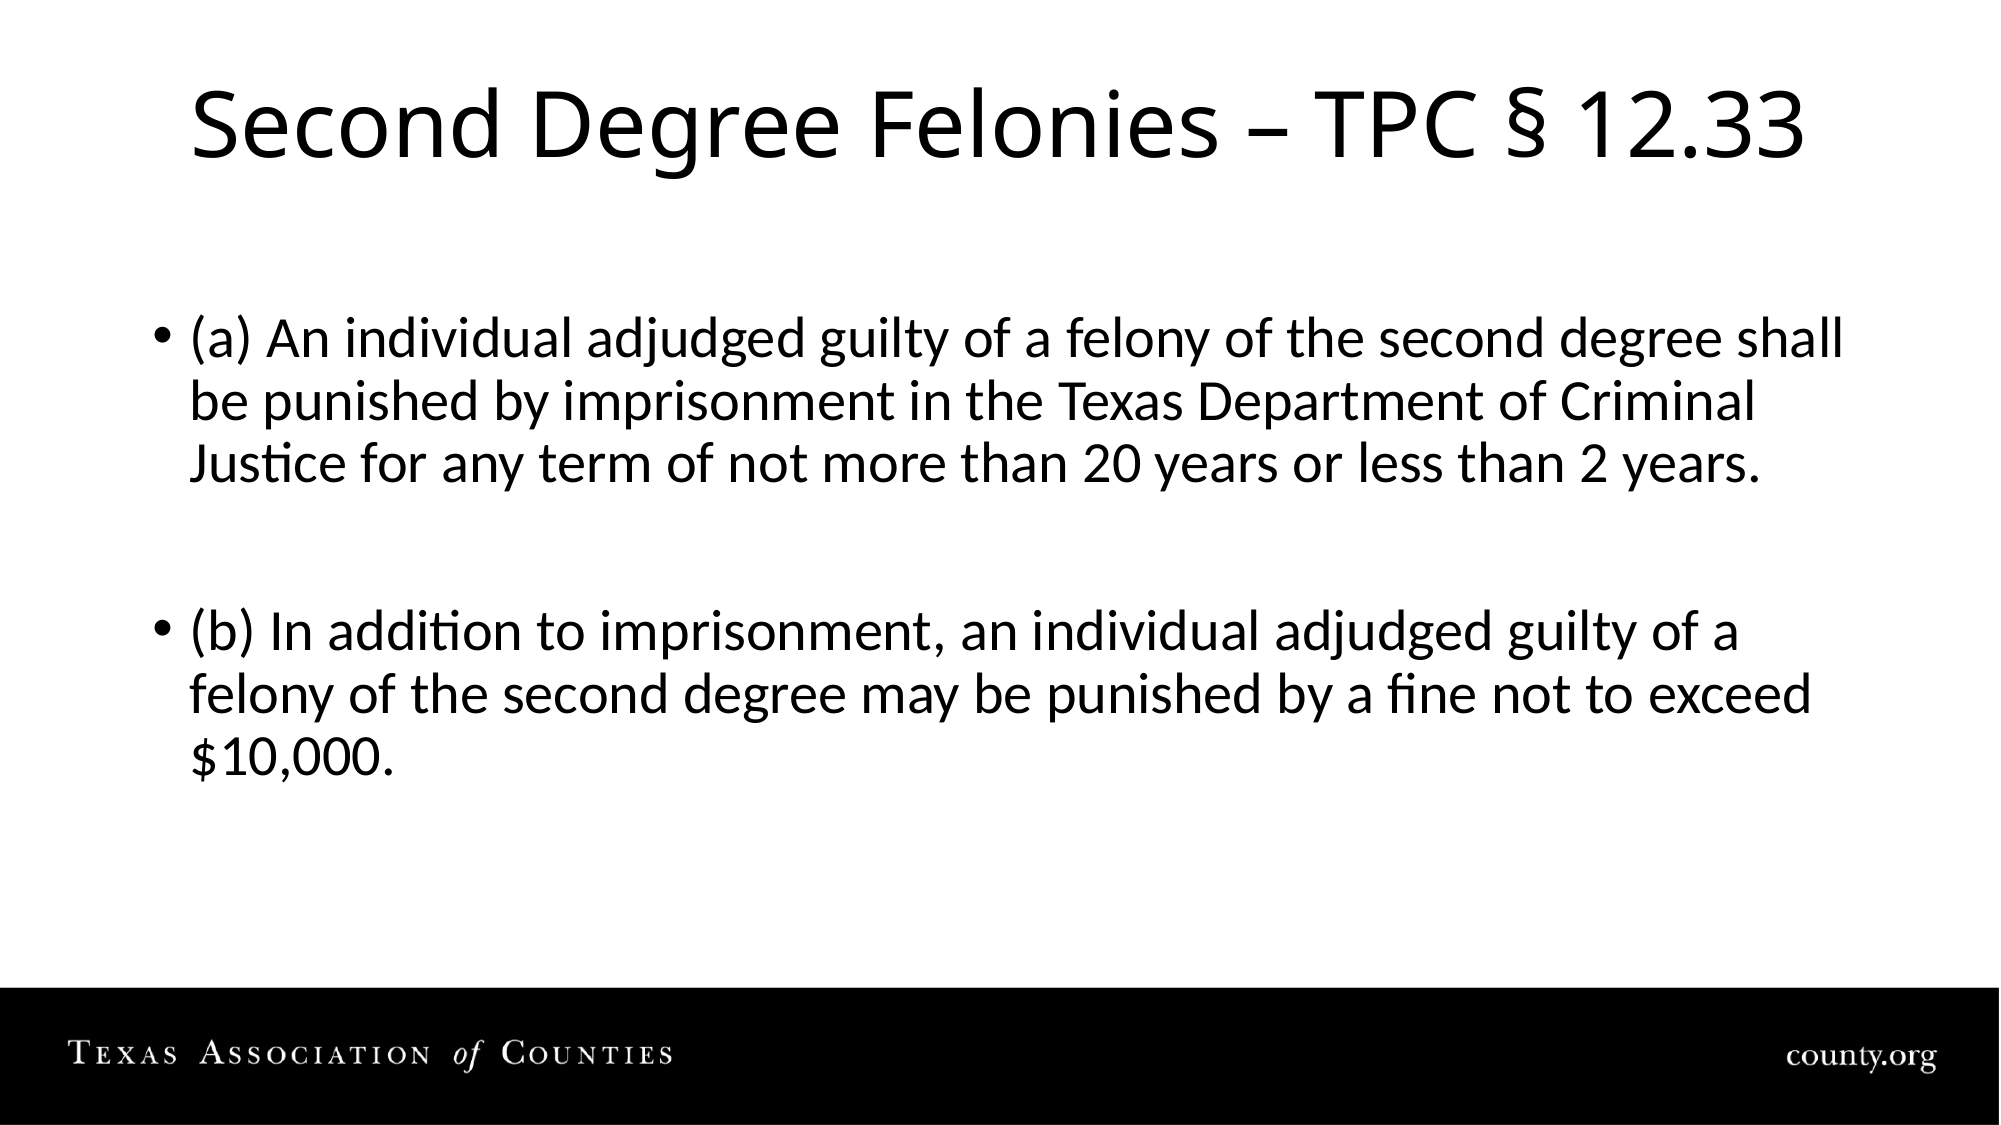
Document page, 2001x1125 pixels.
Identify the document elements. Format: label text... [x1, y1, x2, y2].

title Second Degree Felonies – TPC § 12.33 [137, 19, 1863, 237]
list (a) An individual adjudged guilty of a felony of the second degree shall be punished by imprisonment in the Texas Department of Criminal Justice for any term of not more than 20 years or less than 2 years. (b) In addition to imprisonment, an individual adjudged guilty of a felony of the second degree may be punished by a fine not to exceed $10,000. [137, 299, 1863, 1014]
picture [0, 987, 1999, 1125]
